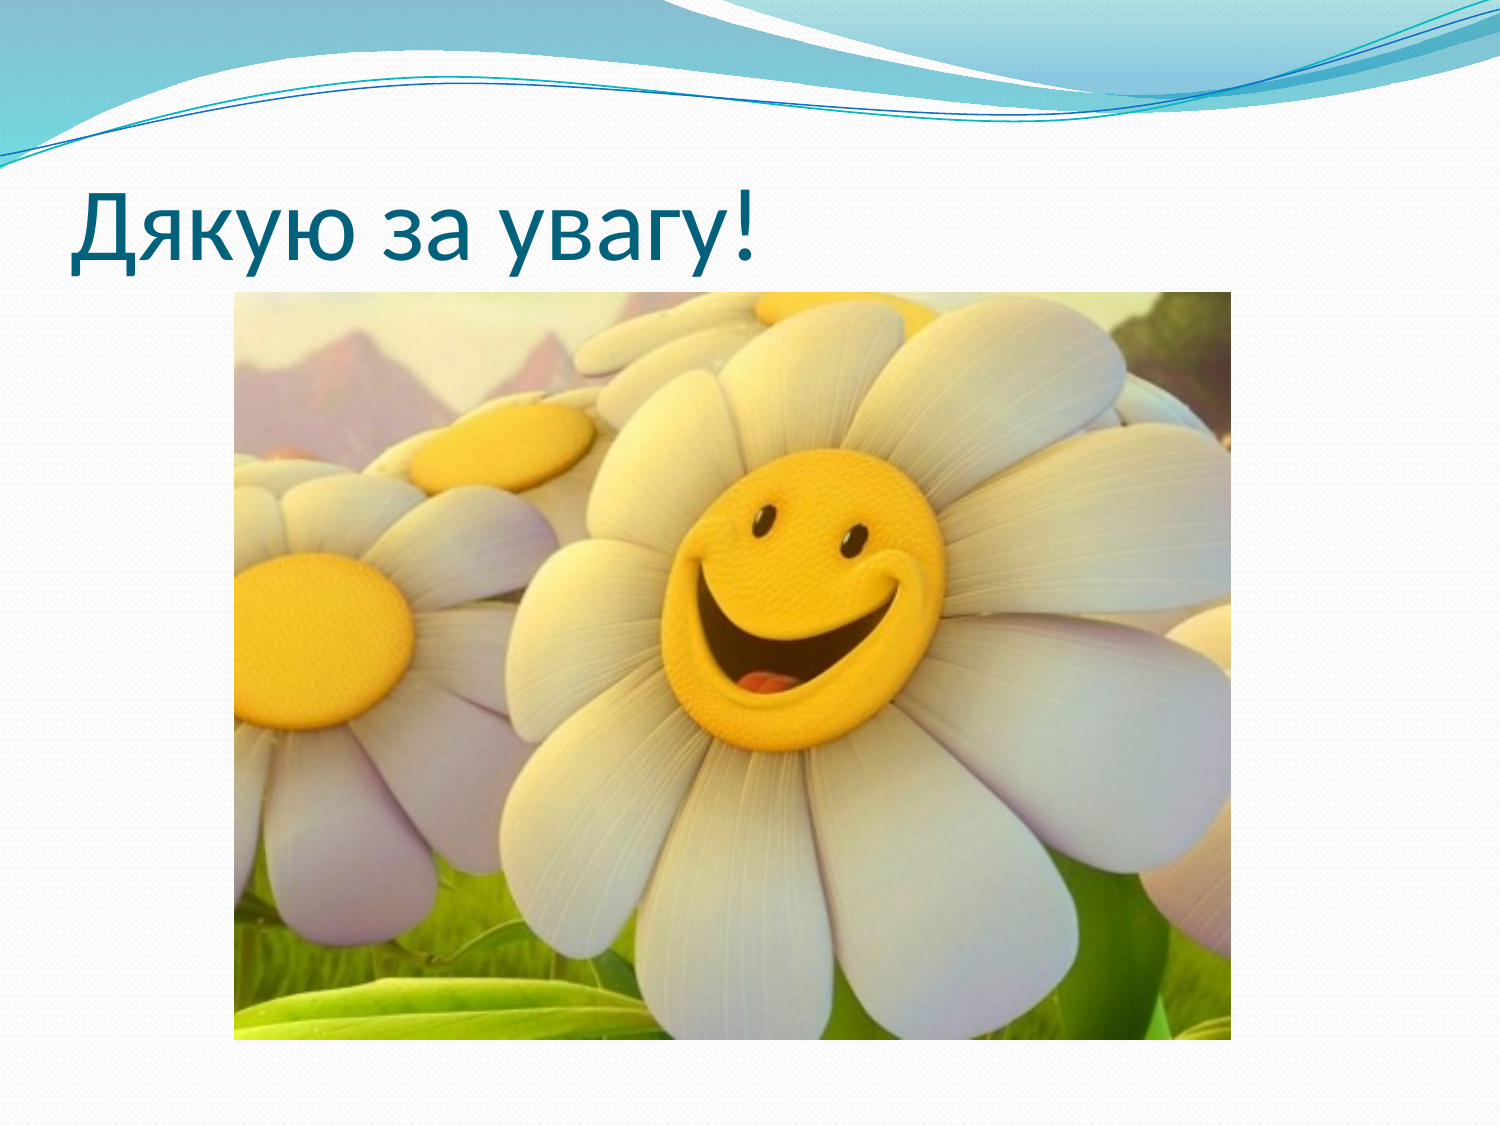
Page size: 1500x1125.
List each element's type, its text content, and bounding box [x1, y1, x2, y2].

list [234, 292, 1231, 1041]
title Дякую за увагу! [70, 93, 1421, 282]
